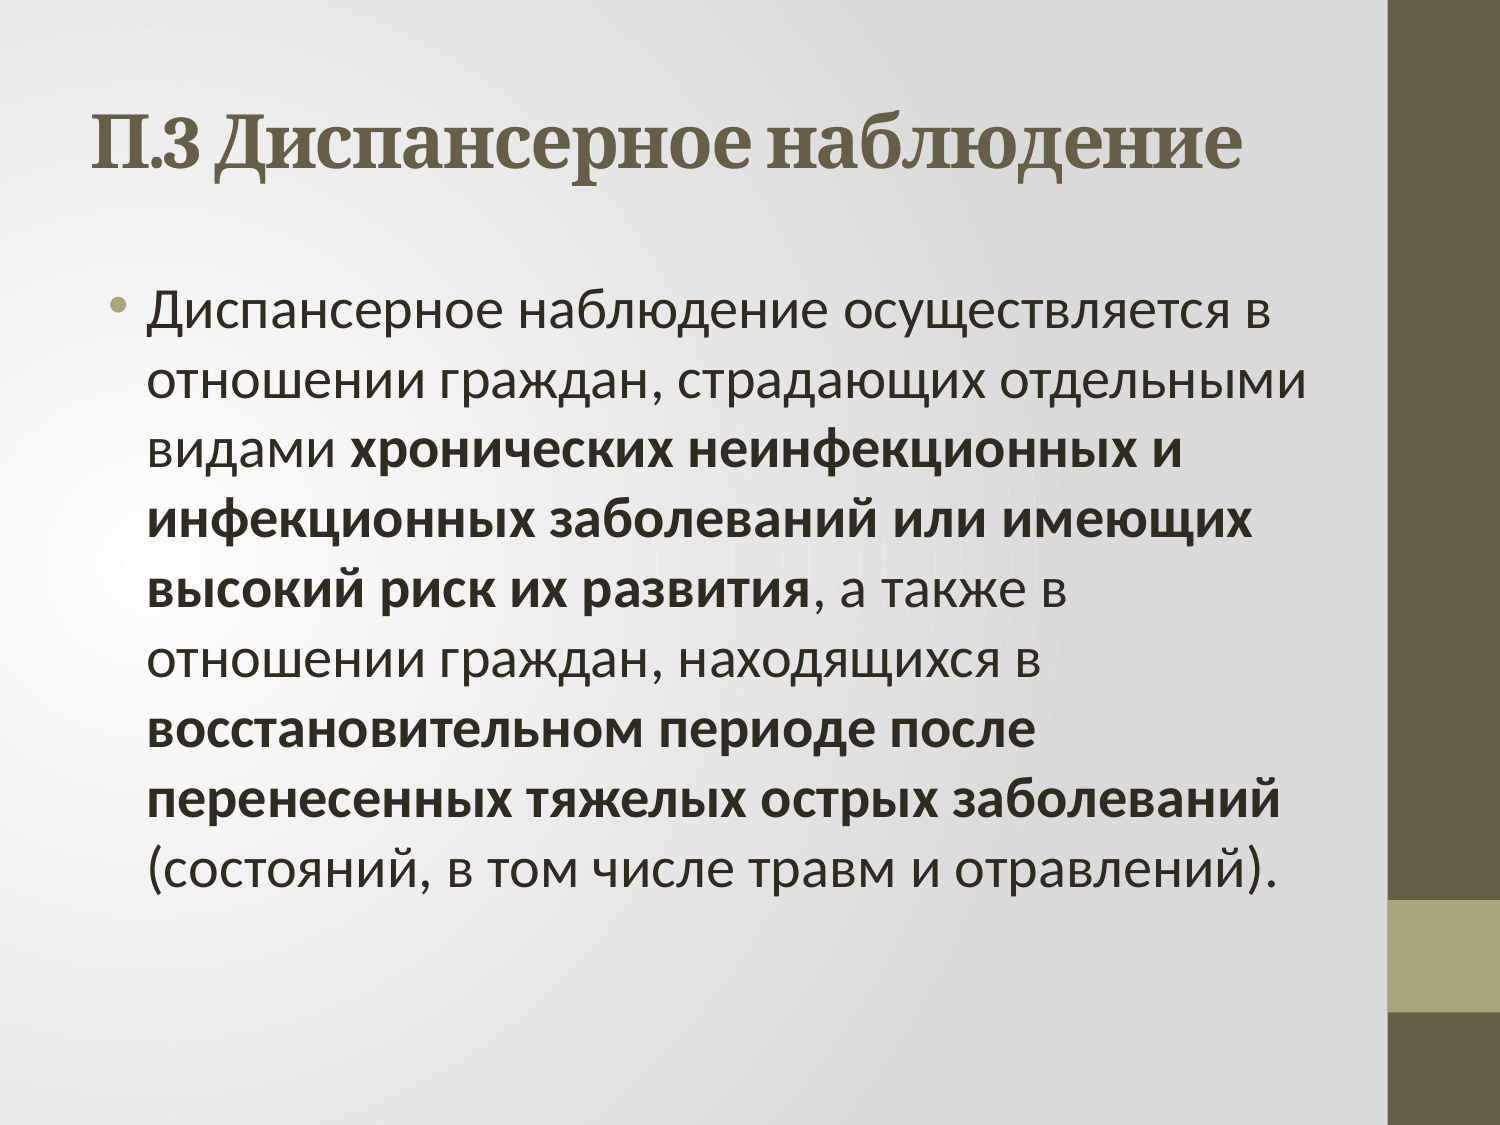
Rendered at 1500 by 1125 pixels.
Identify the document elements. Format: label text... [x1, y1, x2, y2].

list Диспансерное наблюдение осуществляется в отношении граждан, страдающих отдельными видами хронических неинфекционных и инфекционных заболеваний или имеющих высокий риск их развития, а также в отношении граждан, находящихся в восстановительном периоде после перенесенных тяжелых острых заболеваний (состояний, в том числе травм и отравлений). [75, 262, 1325, 1050]
title П.3 Диспансерное наблюдение [75, 45, 1325, 233]
